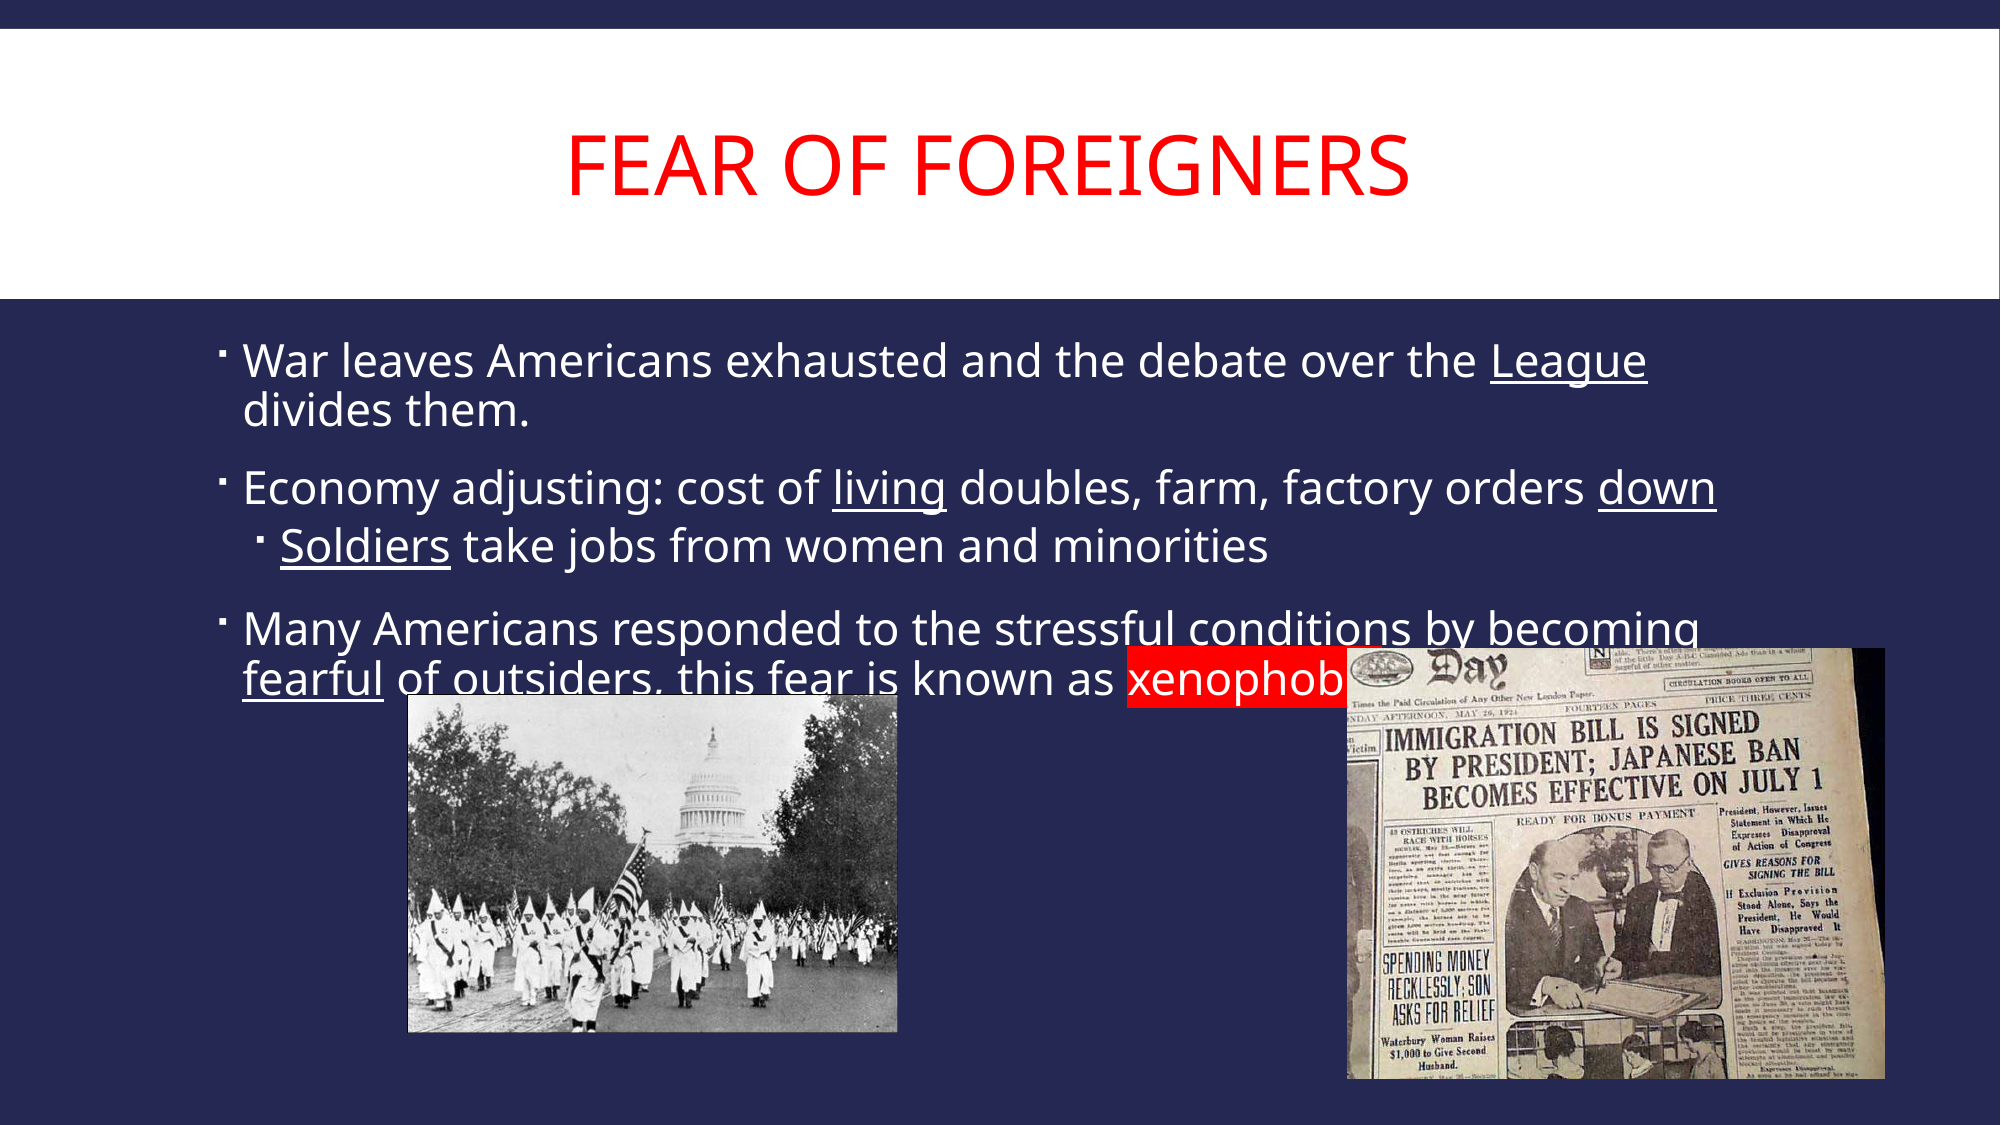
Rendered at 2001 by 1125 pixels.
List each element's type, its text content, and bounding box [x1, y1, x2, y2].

list War leaves Americans exhausted and the debate over the League divides them. Economy adjusting: cost of living doubles, farm, factory orders down Soldiers take jobs from women and minorities Many Americans responded to the stressful conditions by becoming fearful of outsiders, this fear is known as xenophobia. [197, 329, 1803, 1020]
picture [406, 693, 899, 1034]
title Fear of Foreigners [197, 46, 1803, 295]
picture [1347, 648, 1885, 1079]
